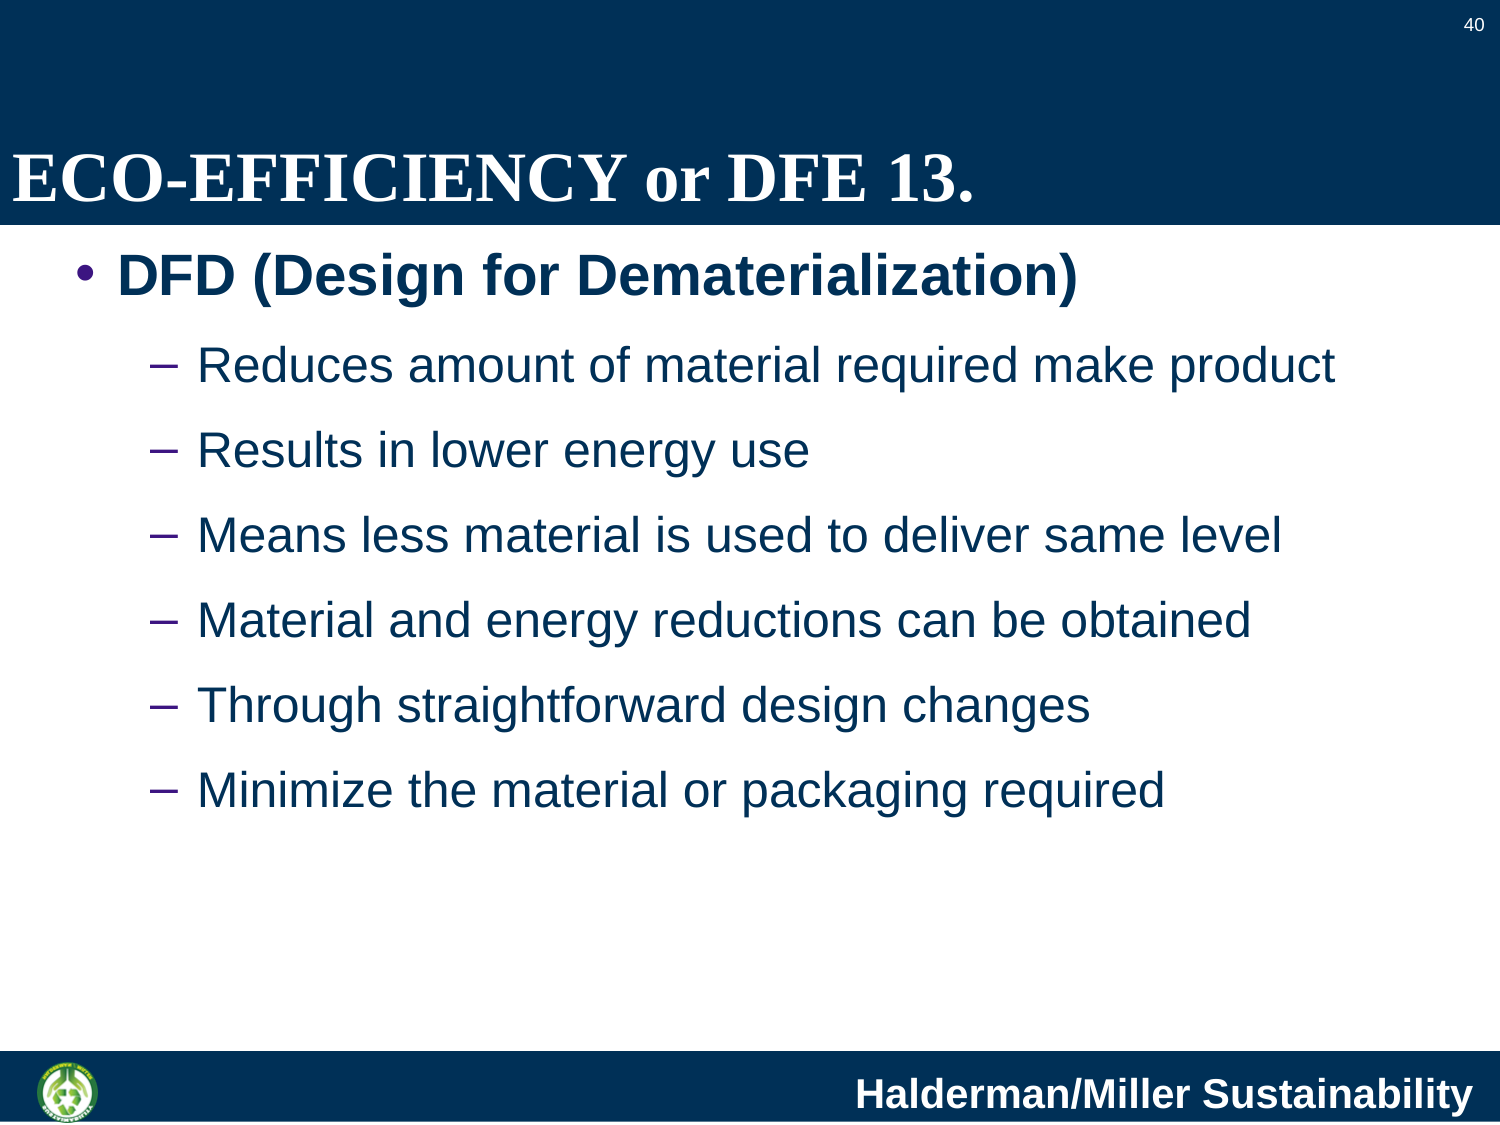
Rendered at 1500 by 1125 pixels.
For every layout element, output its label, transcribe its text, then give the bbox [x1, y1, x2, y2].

list DFD (Design for Dematerialization) Reduces amount of material required make product Results in lower energy use Means less material is used to deliver same level Material and energy reductions can be obtained Through straightforward design changes Minimize the material or packaging required [75, 237, 1425, 980]
slide_number 40 [1389, 0, 1500, 49]
picture [37, 1062, 98, 1123]
title ECO-EFFICIENCY or DFE 13. [12, 35, 1363, 216]
